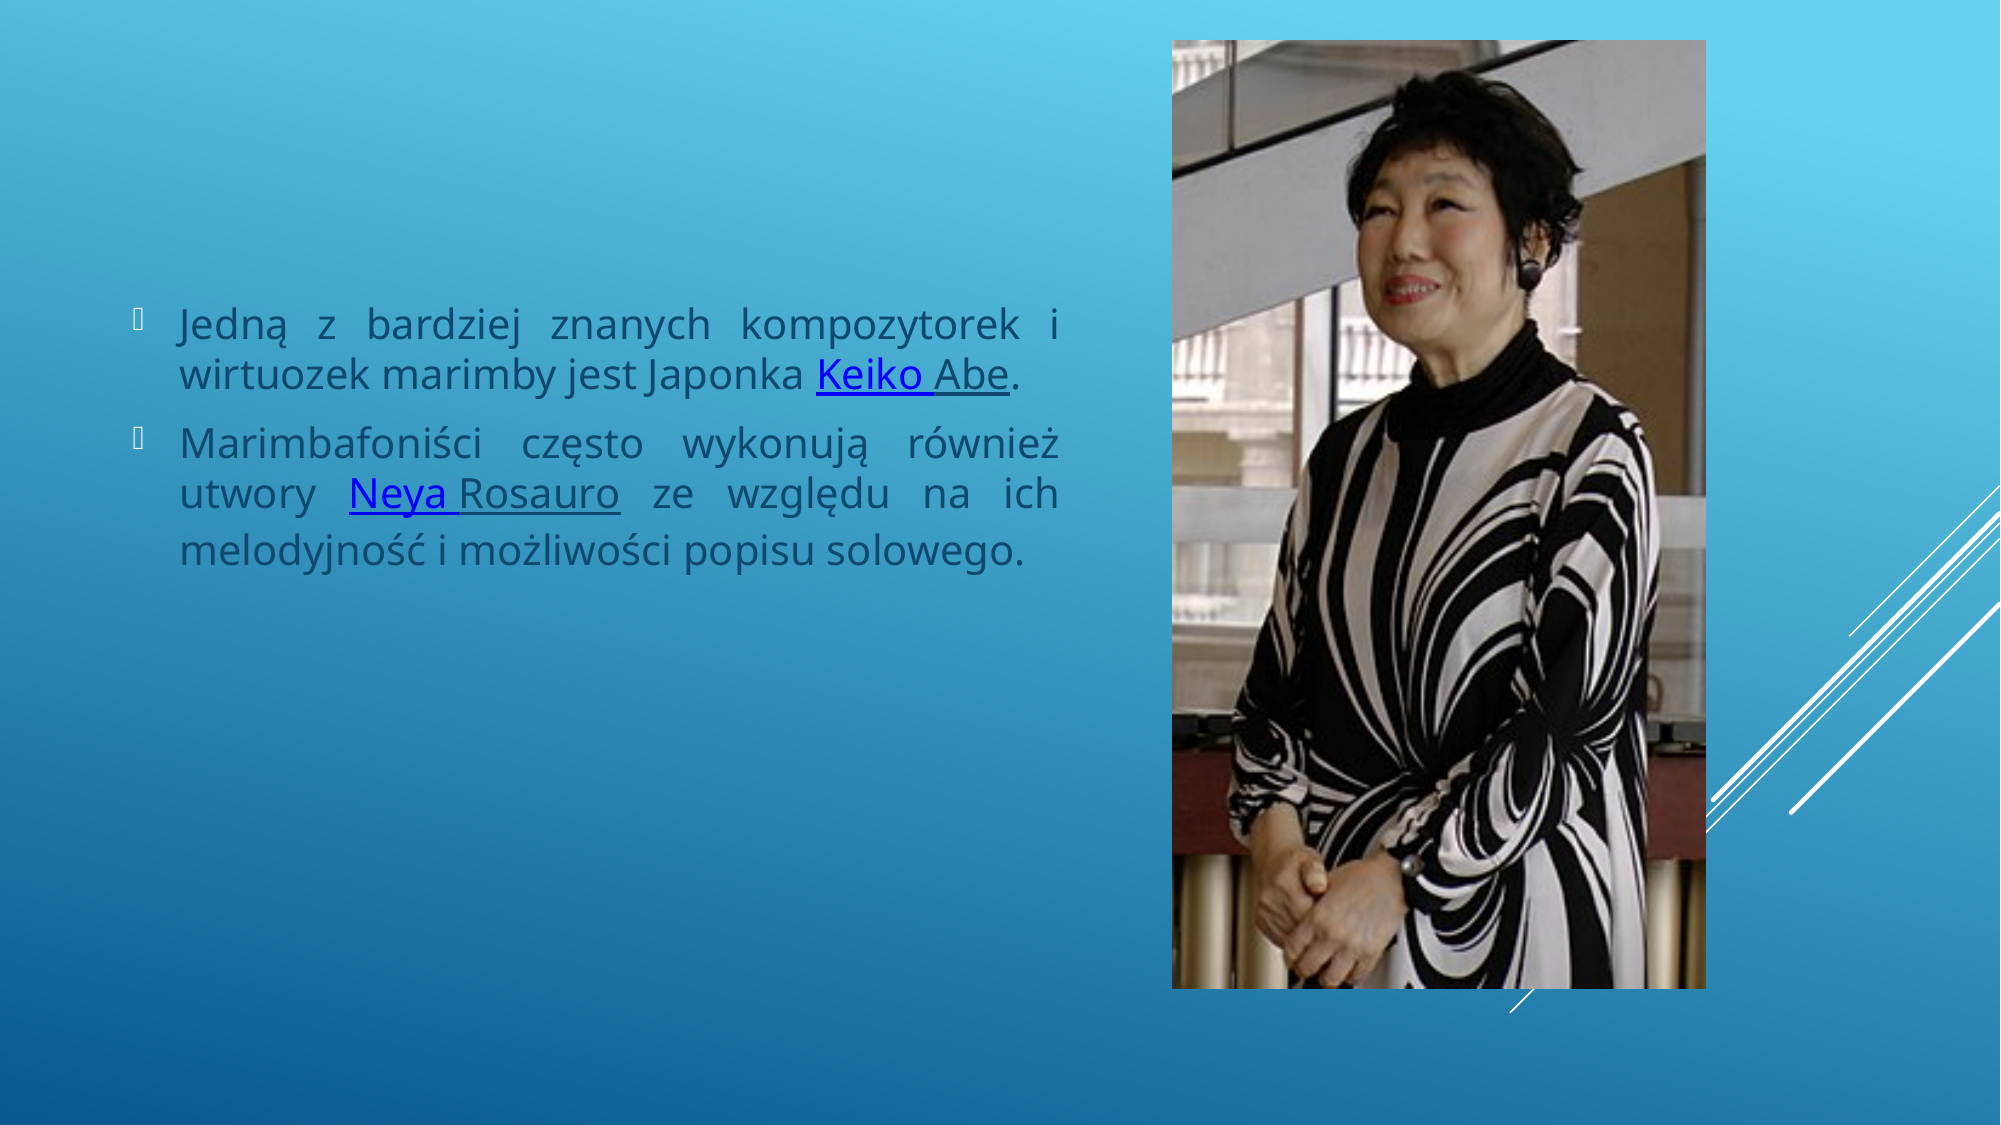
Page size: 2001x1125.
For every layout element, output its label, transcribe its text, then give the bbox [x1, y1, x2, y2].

picture [1172, 40, 1706, 989]
list Jedną z bardziej znanych kompozytorek i wirtuozek marimby jest Japonka Keiko Abe. Marimbafoniści często wykonują również utwory Neya Rosauro ze względu na ich melodyjność i możliwości popisu solowego. [124, 0, 1069, 911]
